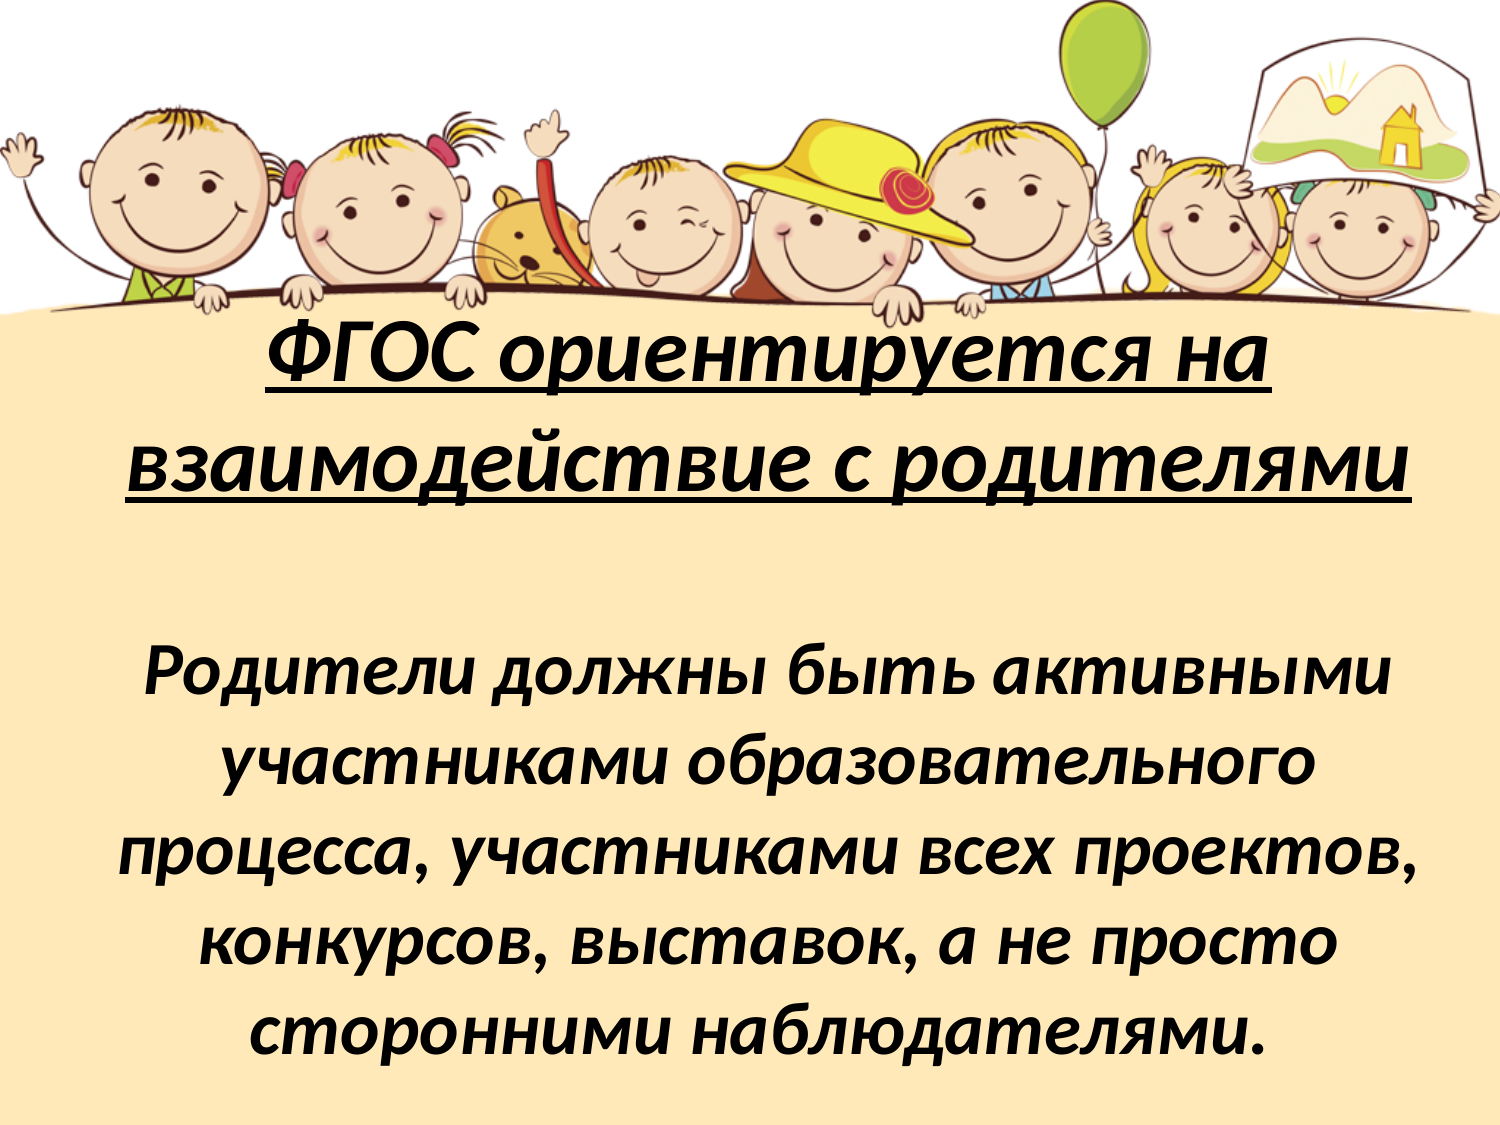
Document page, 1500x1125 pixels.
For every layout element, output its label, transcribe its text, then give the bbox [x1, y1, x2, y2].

title ФГОС ориентируется на взаимодействие с родителями Родители должны быть активными участниками образовательного процесса, участниками всех проектов, конкурсов, выставок, а не просто сторонними наблюдателями. [93, 234, 1444, 1125]
picture [0, 0, 1500, 1125]
